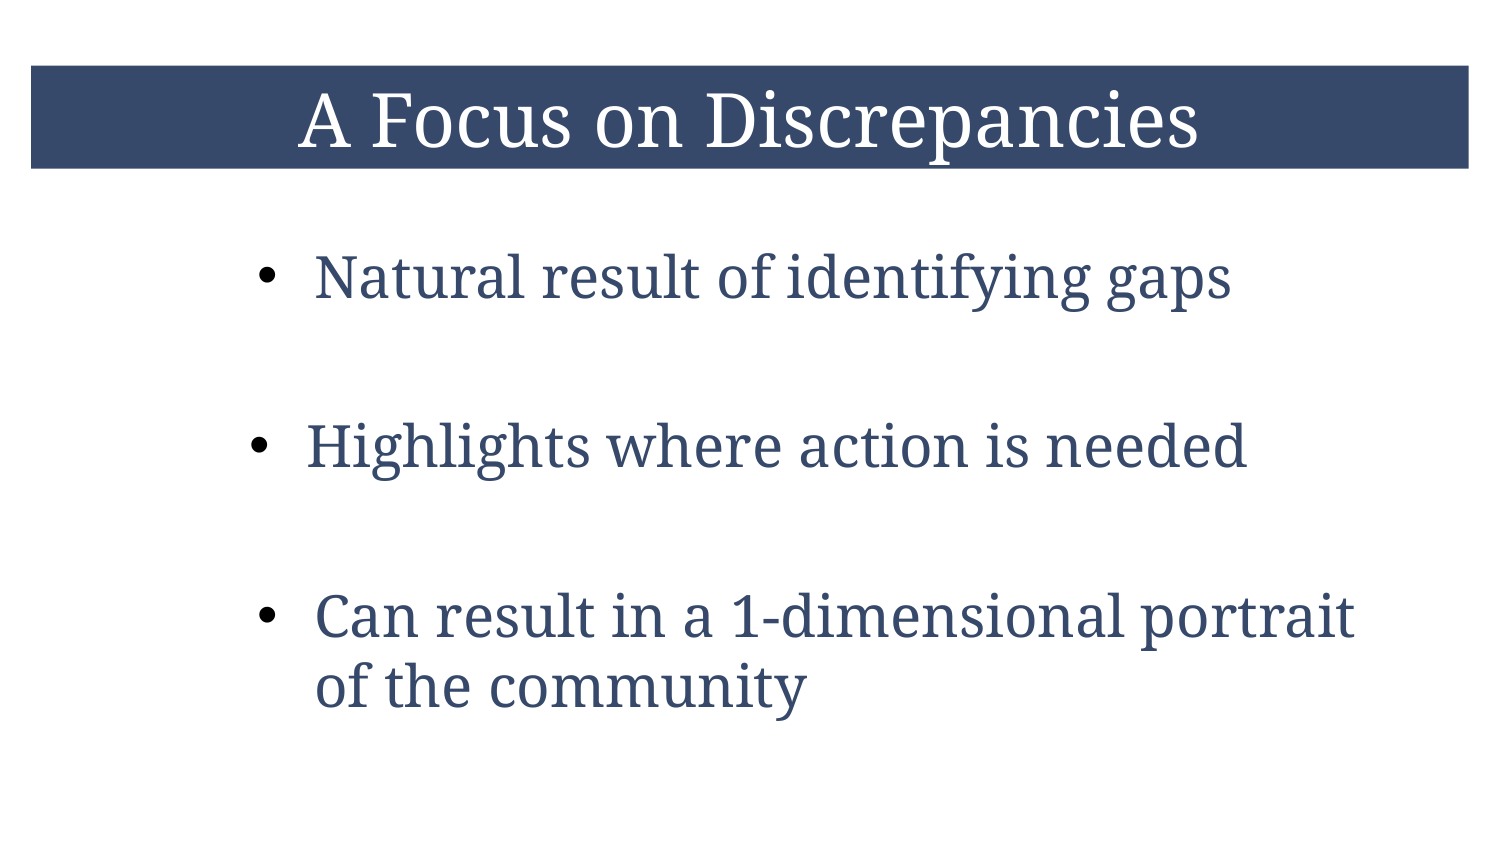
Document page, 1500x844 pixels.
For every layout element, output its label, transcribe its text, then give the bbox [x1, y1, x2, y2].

title A Focus on Discrepancies [31, 65, 1469, 169]
list Natural result of identifying gaps Highlights where action is needed Can result in a 1-dimensional portrait of the community [75, 225, 1425, 754]
